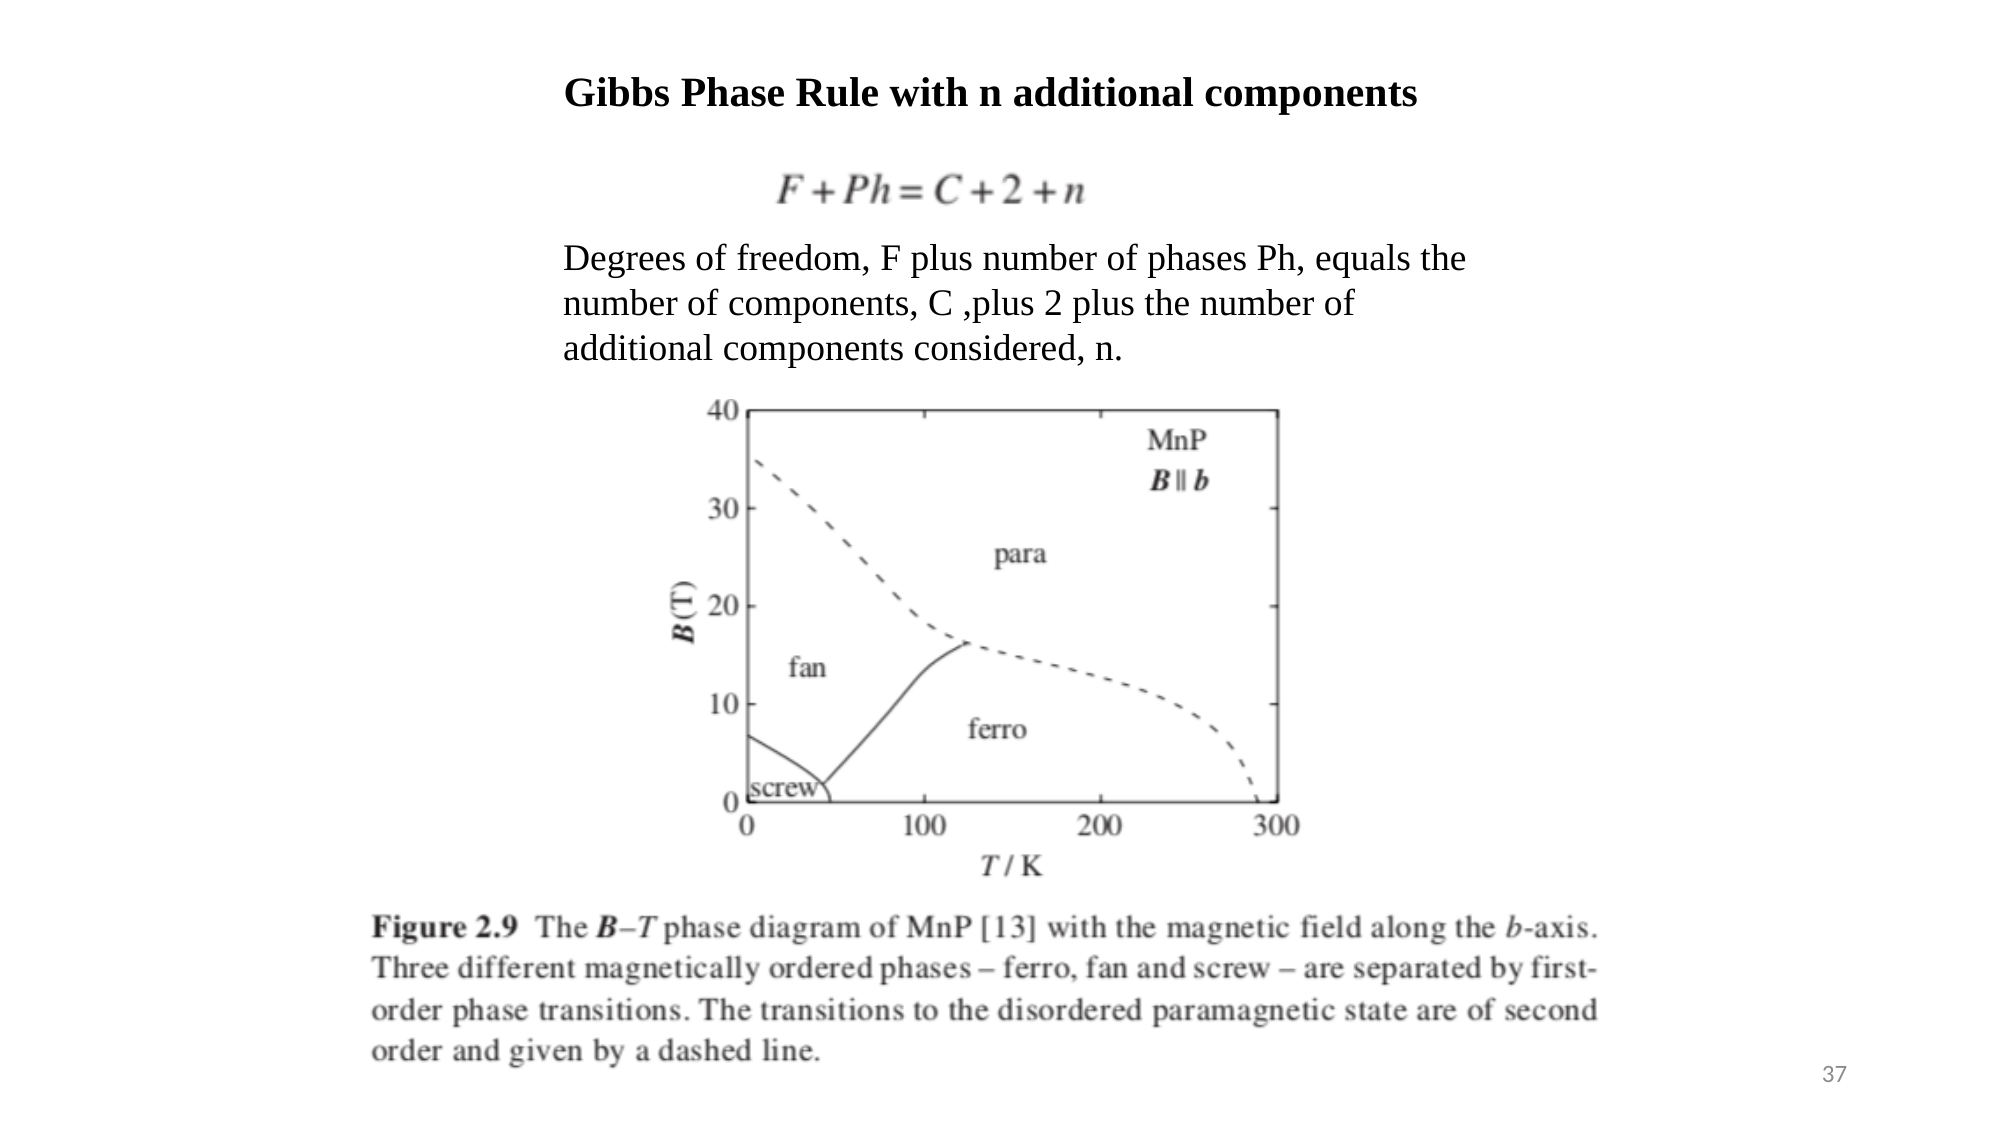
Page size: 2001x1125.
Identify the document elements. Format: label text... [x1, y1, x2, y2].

text_box Degrees of freedom, F plus number of phases Ph, equals the number of components, C ,plus 2 plus the number of additional components considered, n. [548, 225, 1518, 376]
picture [349, 399, 1611, 1080]
text_box Gibbs Phase Rule with n additional components [548, 57, 1434, 123]
slide_number 37 [1412, 1042, 1863, 1103]
picture [761, 158, 1095, 221]
